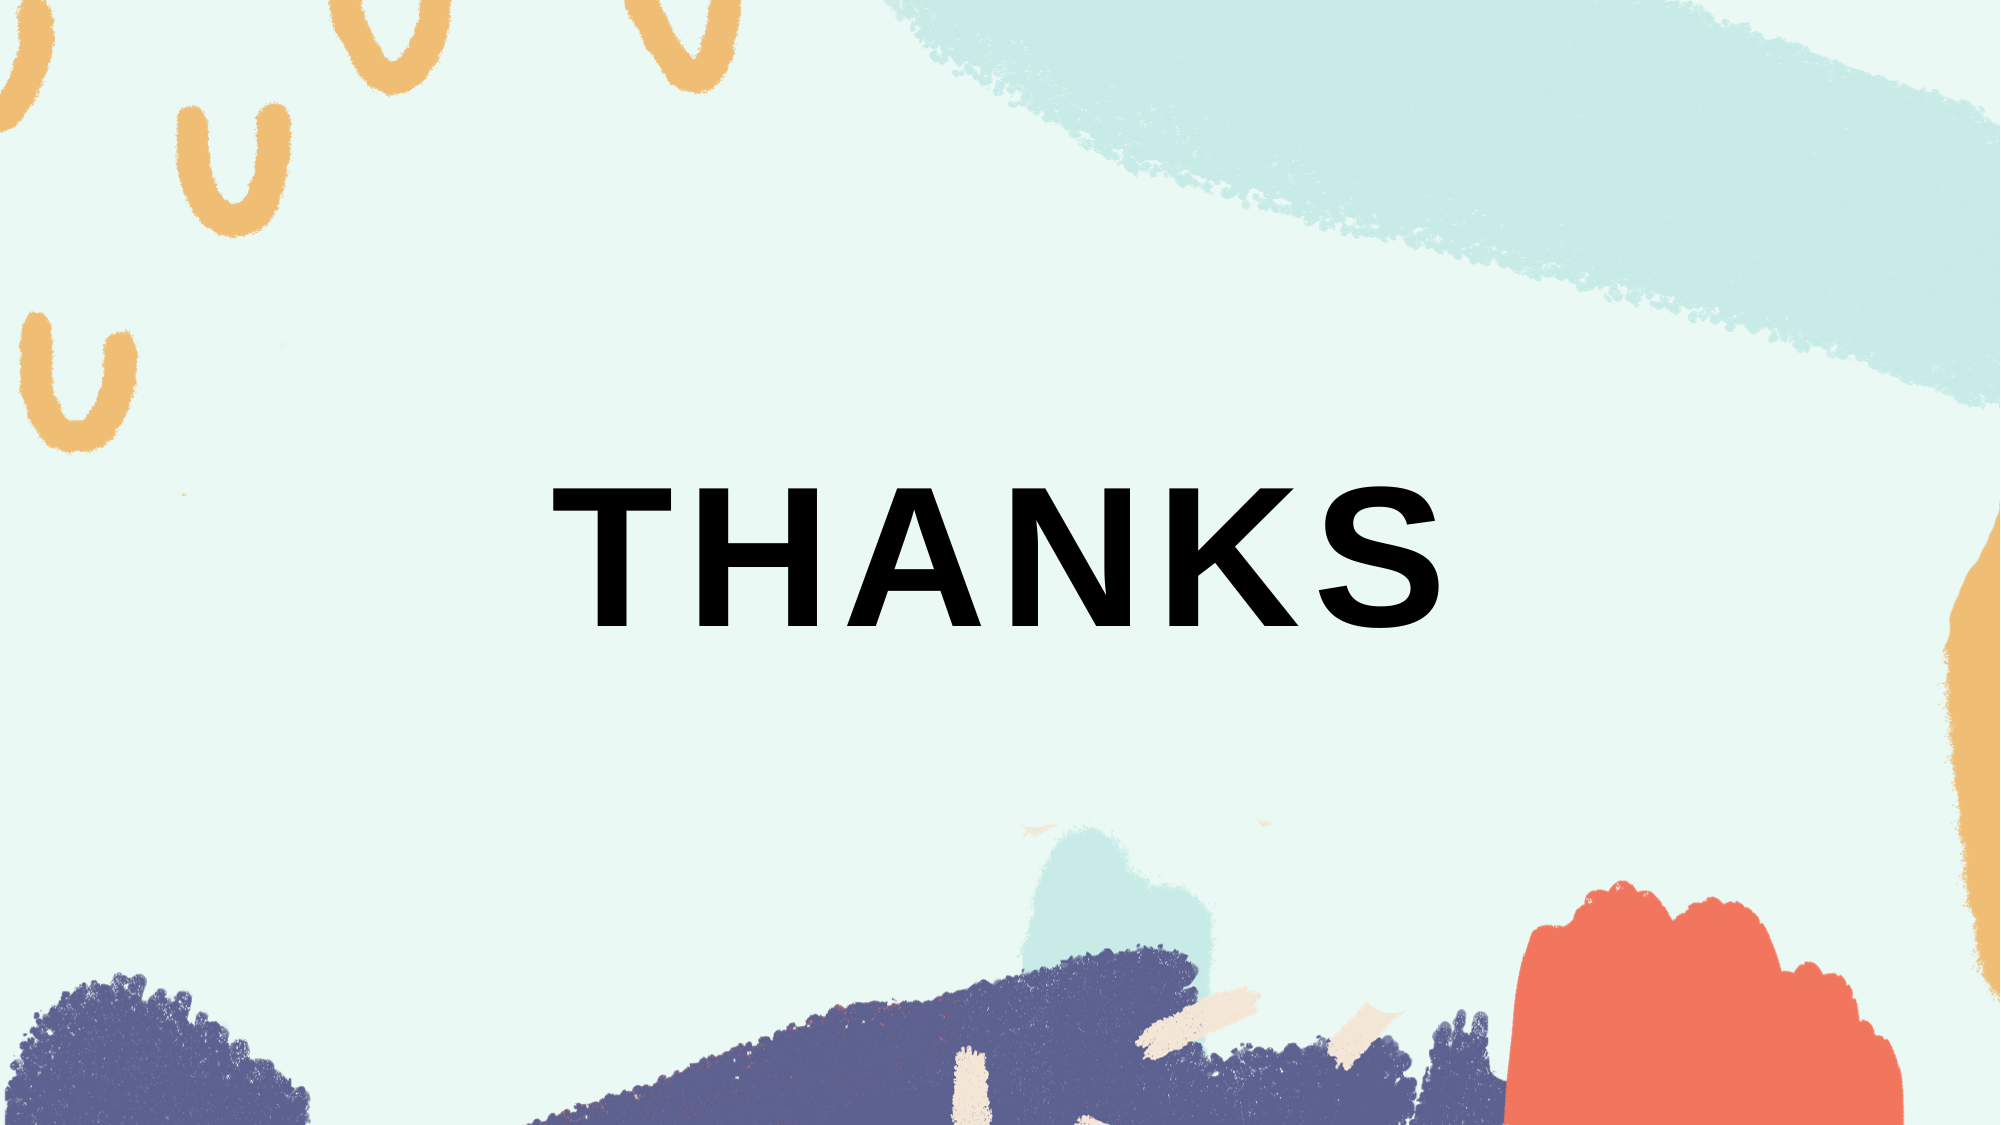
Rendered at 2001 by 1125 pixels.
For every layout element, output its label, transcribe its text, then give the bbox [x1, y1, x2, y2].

picture [0, 0, 2000, 1125]
title THANKS [298, 409, 1702, 684]
